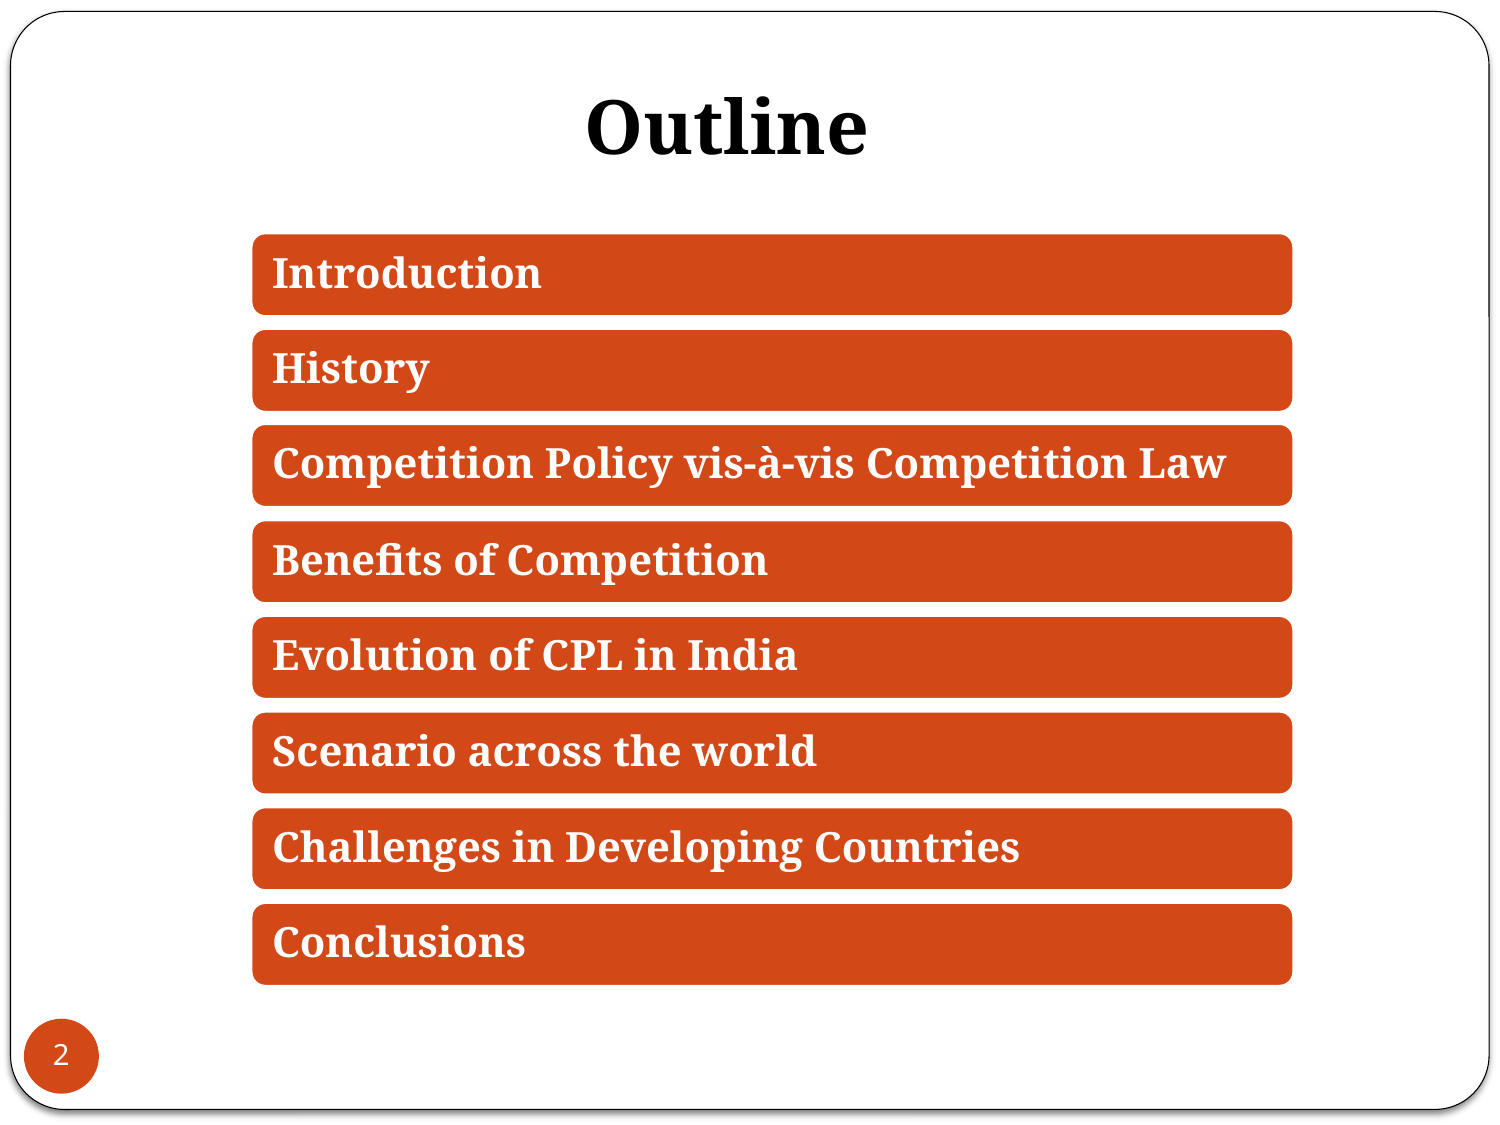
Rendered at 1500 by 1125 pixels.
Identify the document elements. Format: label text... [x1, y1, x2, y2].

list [251, 219, 1294, 1000]
title Outline [29, 41, 1425, 185]
slide_number 2 [23, 1018, 99, 1094]
